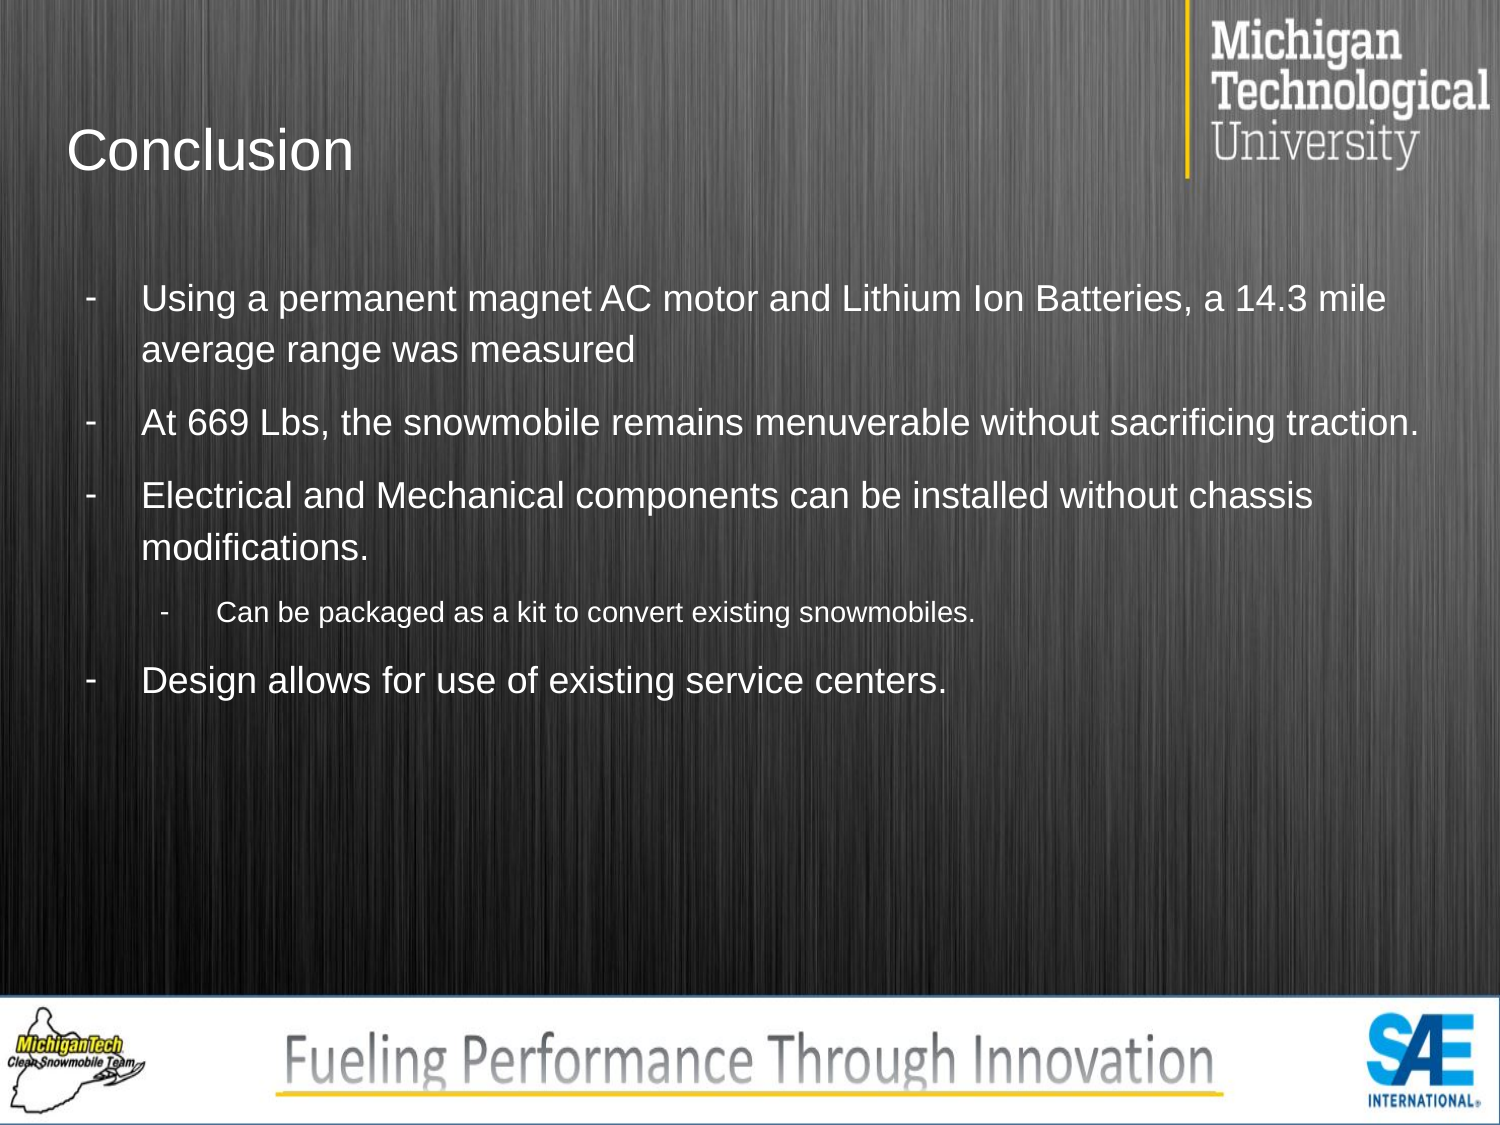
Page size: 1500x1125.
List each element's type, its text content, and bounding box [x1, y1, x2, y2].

title Conclusion [51, 97, 1449, 223]
list Using a permanent magnet AC motor and Lithium Ion Batteries, a 14.3 mile average range was measured At 669 Lbs, the snowmobile remains menuverable without sacrificing traction. Electrical and Mechanical components can be installed without chassis modifications. Can be packaged as a kit to convert existing snowmobiles. Design allows for use of existing service centers. [51, 252, 1449, 1000]
picture [0, 0, 1500, 1125]
